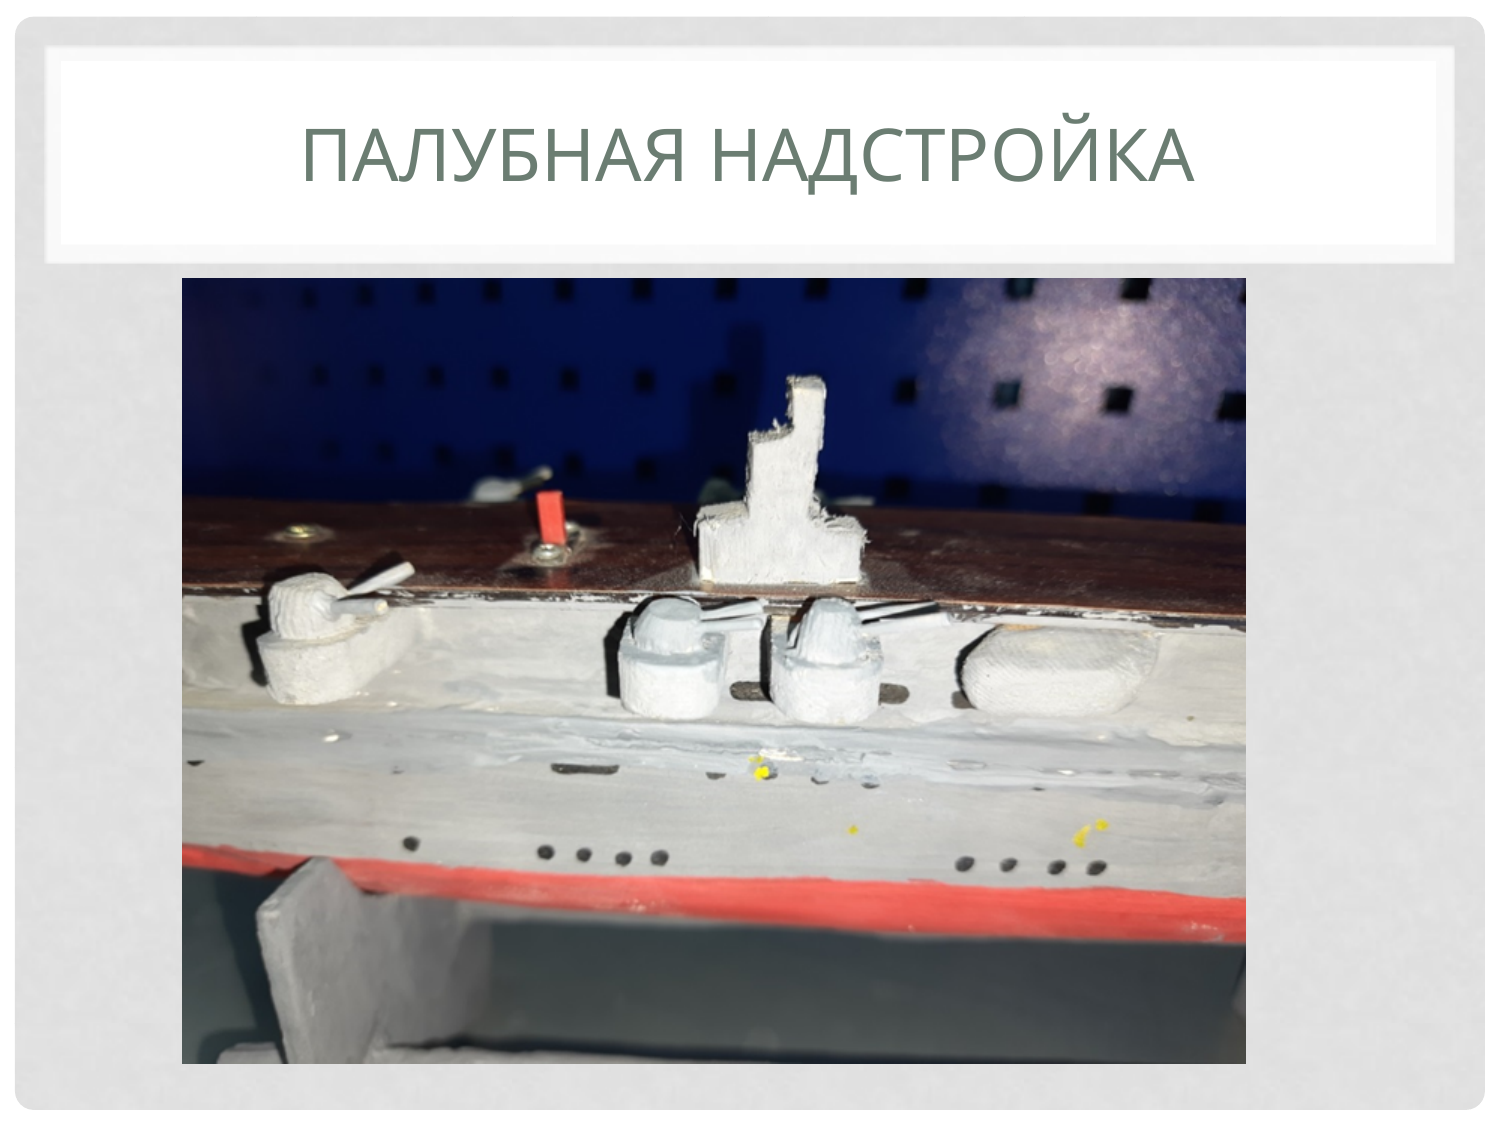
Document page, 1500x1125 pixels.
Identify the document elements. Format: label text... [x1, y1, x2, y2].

title Палубная надстройка [69, 66, 1425, 238]
picture [182, 278, 1246, 1064]
